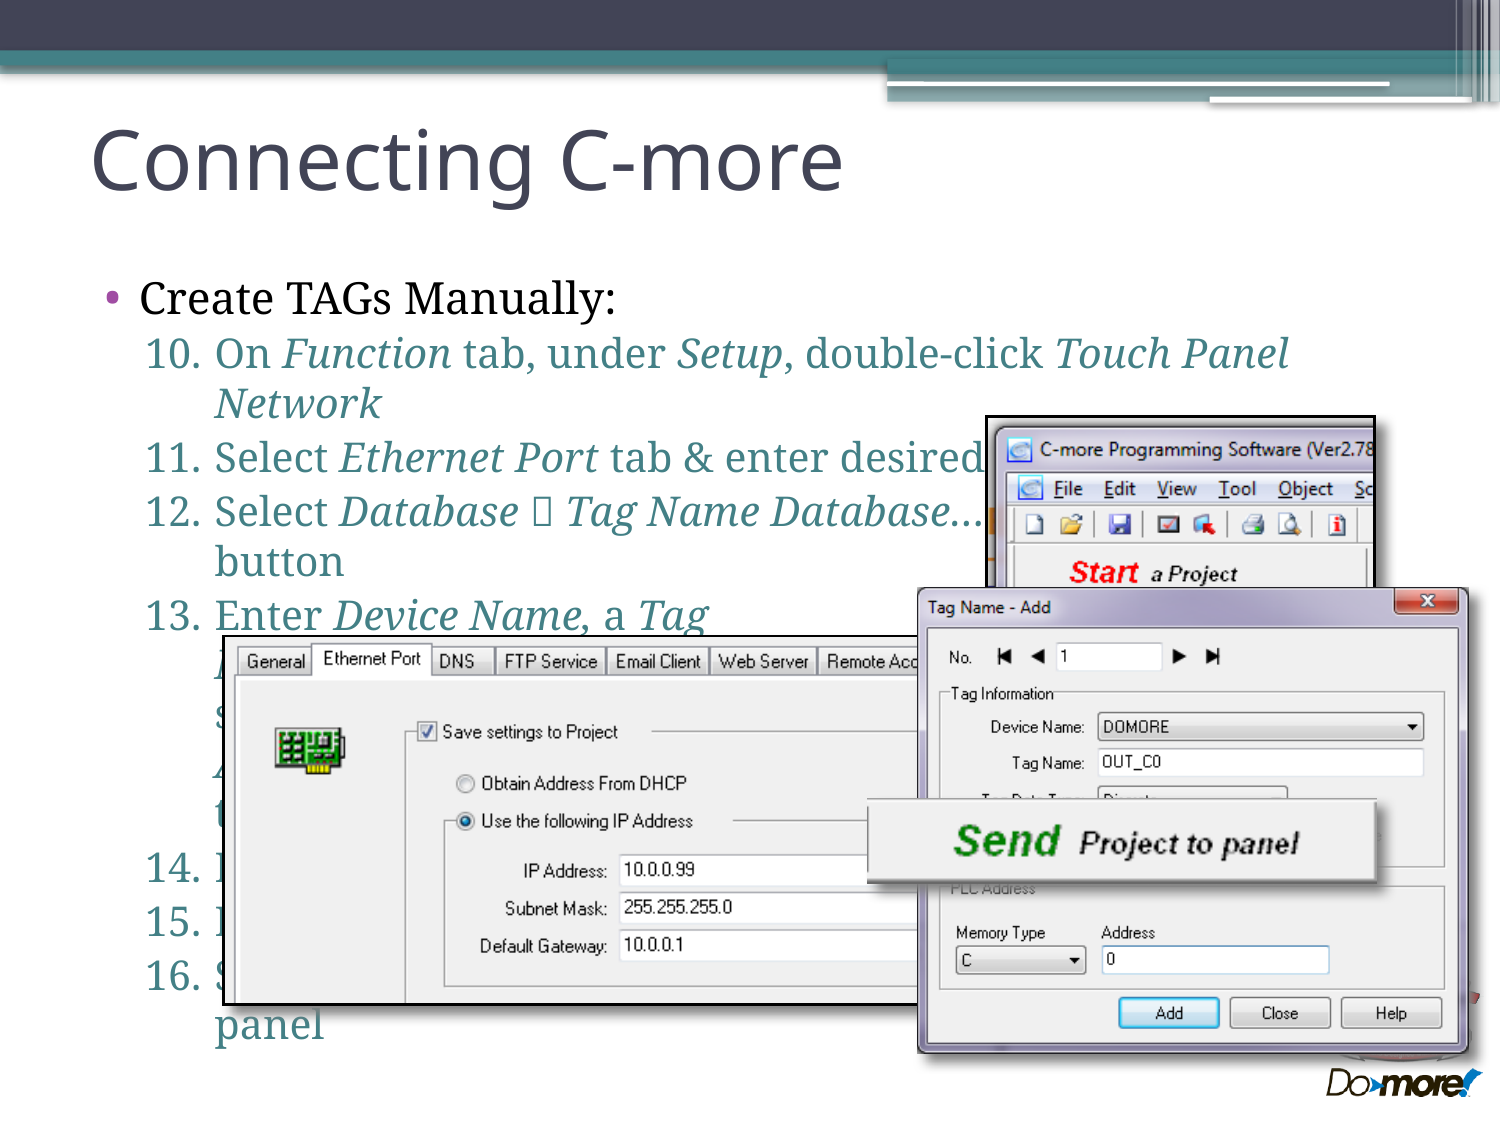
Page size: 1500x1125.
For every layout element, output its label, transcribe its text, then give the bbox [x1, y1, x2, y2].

list Create TAGs Manually: On Function tab, under Setup, double-click Touch Panel Network Select Ethernet Port tab & enter desired parameters Select Database  Tag Name Database…, then the <Add…> button Enter Device Name, a Tag Name, a Tag Data Type, then select the Memory Type & Address in the Do-more from the pull-down menus Enter all desired TAGs… Press <OK>, then <Close> Save Project & Send it to the panel [75, 262, 1425, 1064]
title Connecting C-more [75, 99, 1425, 262]
picture [224, 417, 1484, 1100]
